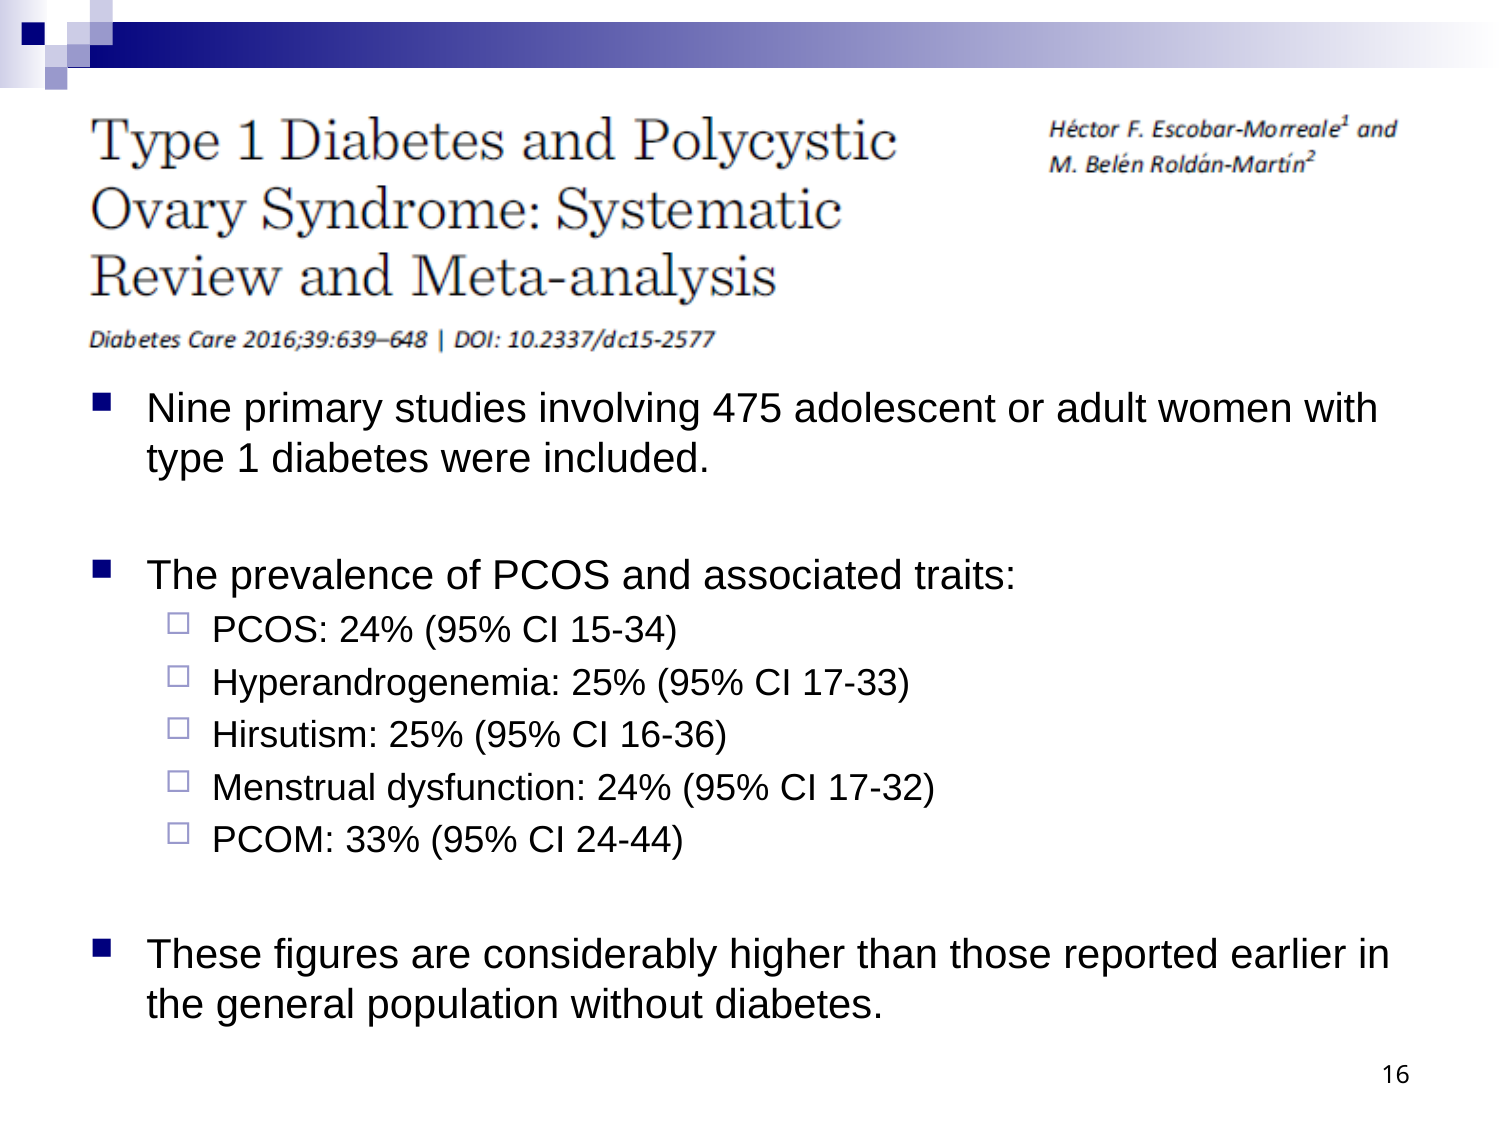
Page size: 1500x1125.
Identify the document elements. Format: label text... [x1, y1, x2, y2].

picture [76, 89, 1424, 374]
slide_number 16 [1074, 1024, 1426, 1101]
list Nine primary studies involving 475 adolescent or adult women with type 1 diabetes were included. The prevalence of PCOS and associated traits: PCOS: 24% (95% CI 15-34) Hyperandrogenemia: 25% (95% CI 17-33) Hirsutism: 25% (95% CI 16-36) Menstrual dysfunction: 24% (95% CI 17-32) PCOM: 33% (95% CI 24-44) These figures are considerably higher than those reported earlier in the general population without diabetes. [75, 378, 1425, 1011]
